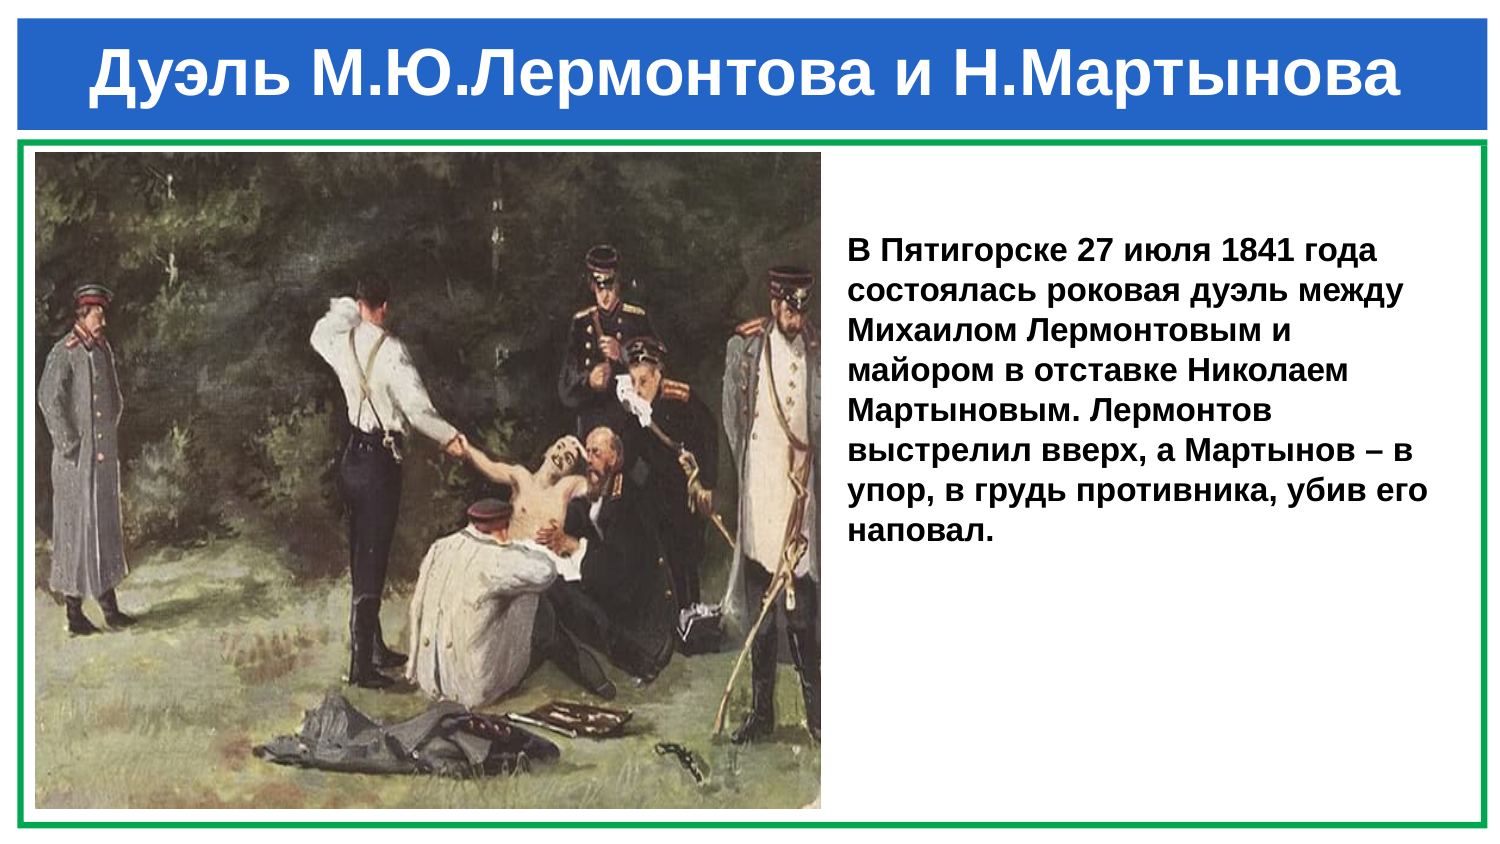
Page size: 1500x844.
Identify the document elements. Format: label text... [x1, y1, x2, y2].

text_box В Пятигорске 27 июля 1841 года состоялась роковая дуэль между Михаилом Лермонтовым и майором в отставке Николаем Мартыновым. Лермонтов выстрелил вверх, а Мартынов – в упор, в грудь противника, убив его наповал. [832, 0, 1454, 556]
title Дуэль М.Ю.Лермонтова и Н.Мартынова [35, 26, 832, 168]
text_box [703, 168, 1453, 844]
picture [34, 152, 821, 809]
